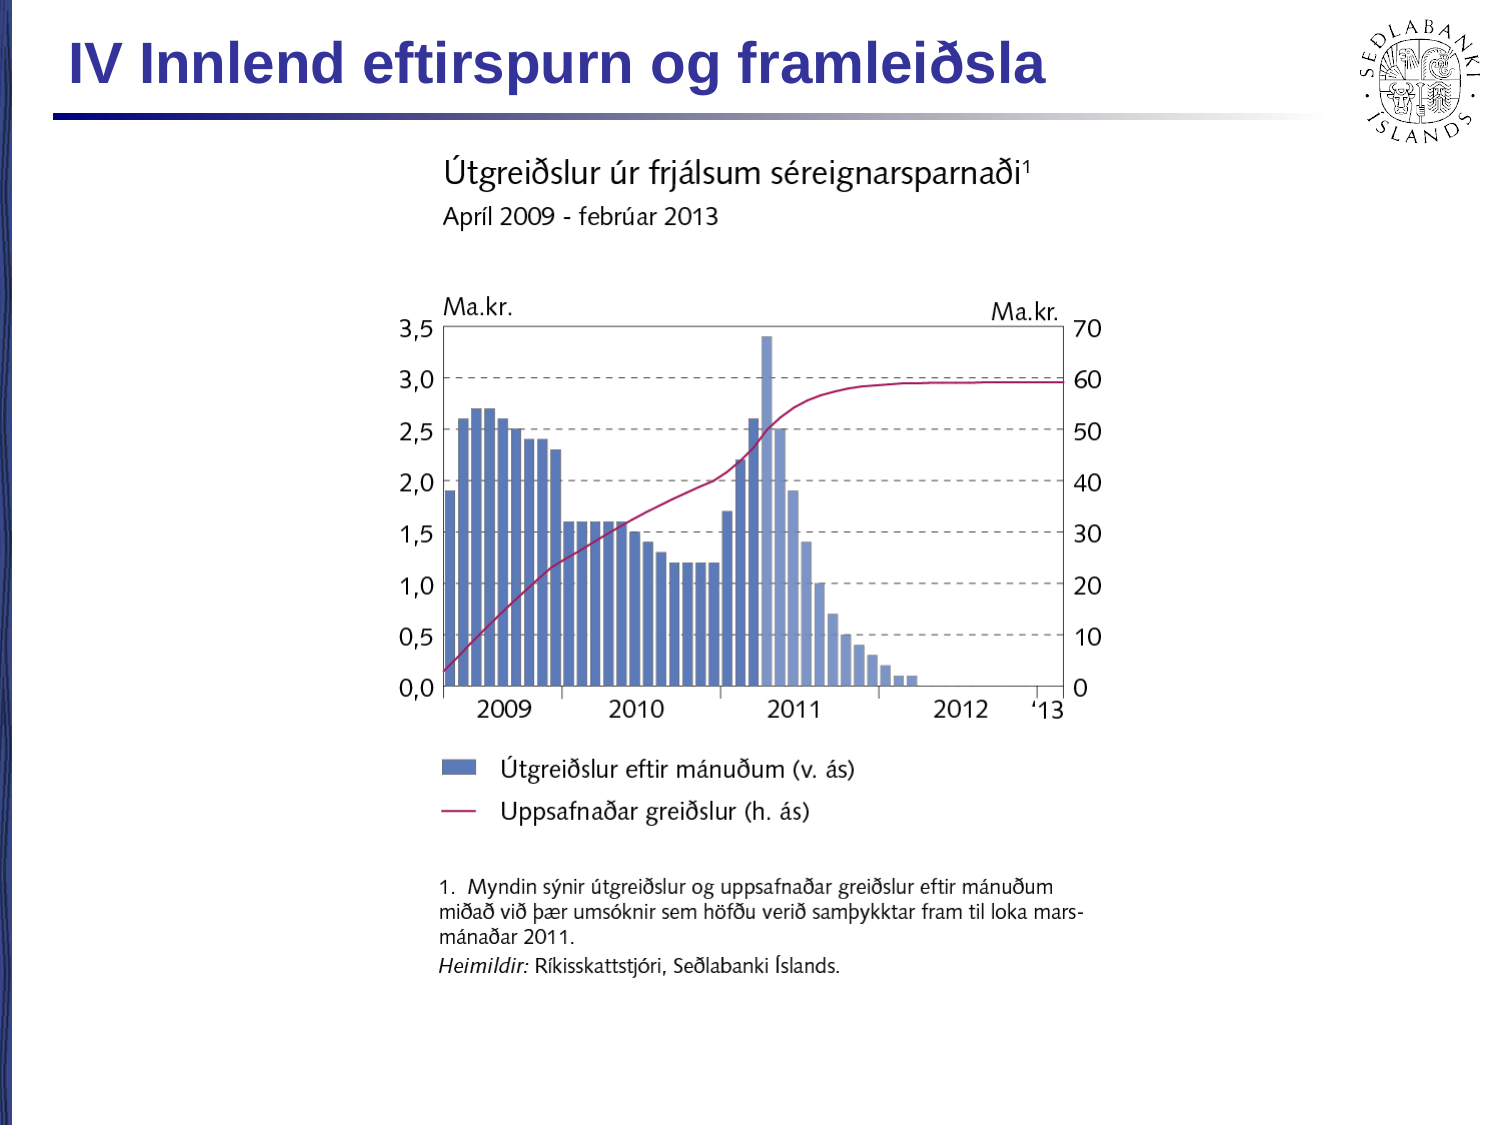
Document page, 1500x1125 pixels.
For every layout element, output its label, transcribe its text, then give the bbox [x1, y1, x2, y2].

picture [399, 145, 1101, 980]
picture [1357, 18, 1482, 149]
title IV Innlend eftirspurn og framleiðsla [52, 10, 1330, 111]
picture [0, 0, 12, 1125]
